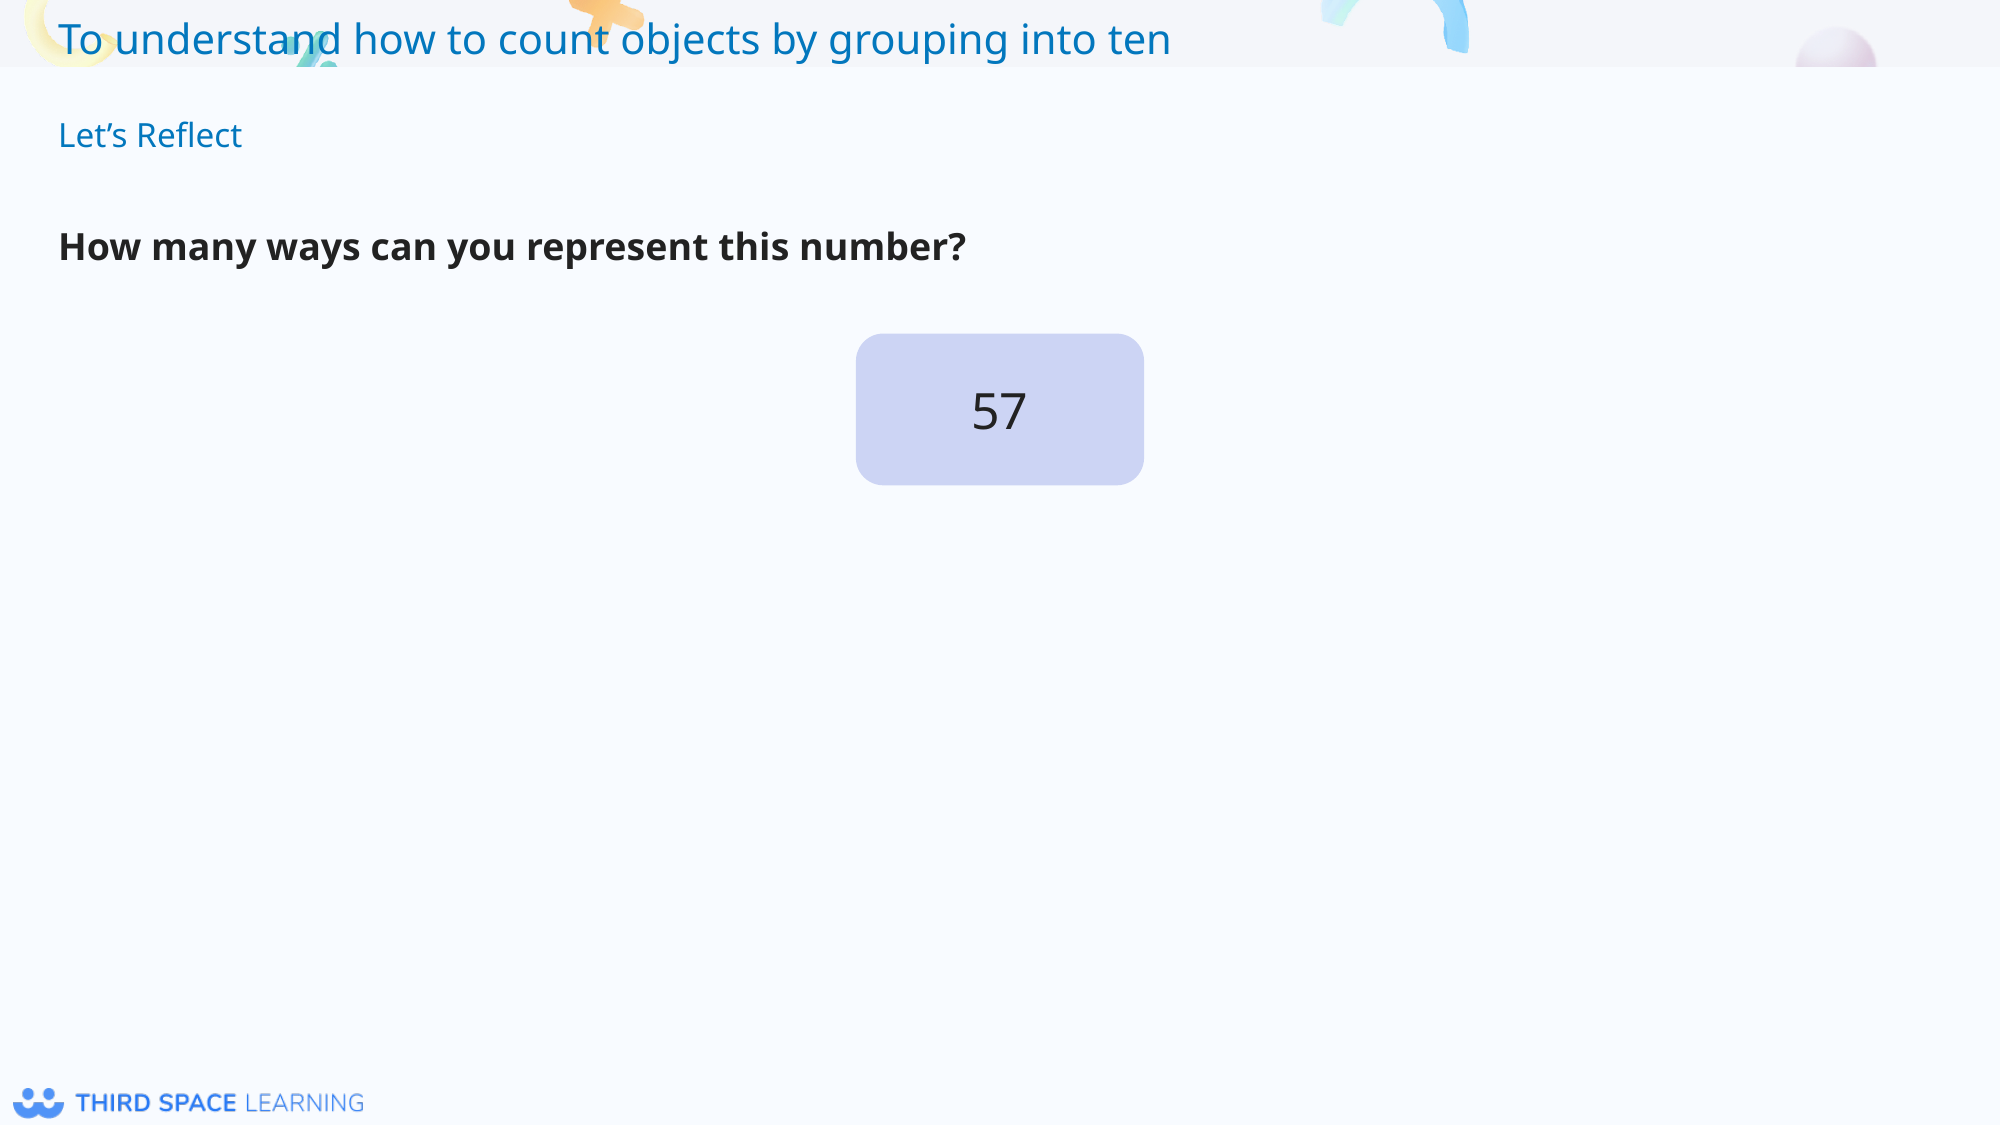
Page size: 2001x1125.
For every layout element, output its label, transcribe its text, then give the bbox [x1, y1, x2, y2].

picture [0, 0, 2000, 67]
list Let’s Reflect [43, 107, 489, 177]
text_box 57 [859, 336, 1141, 483]
list How many ways can you represent this number? [43, 192, 1969, 321]
picture [13, 1088, 365, 1119]
